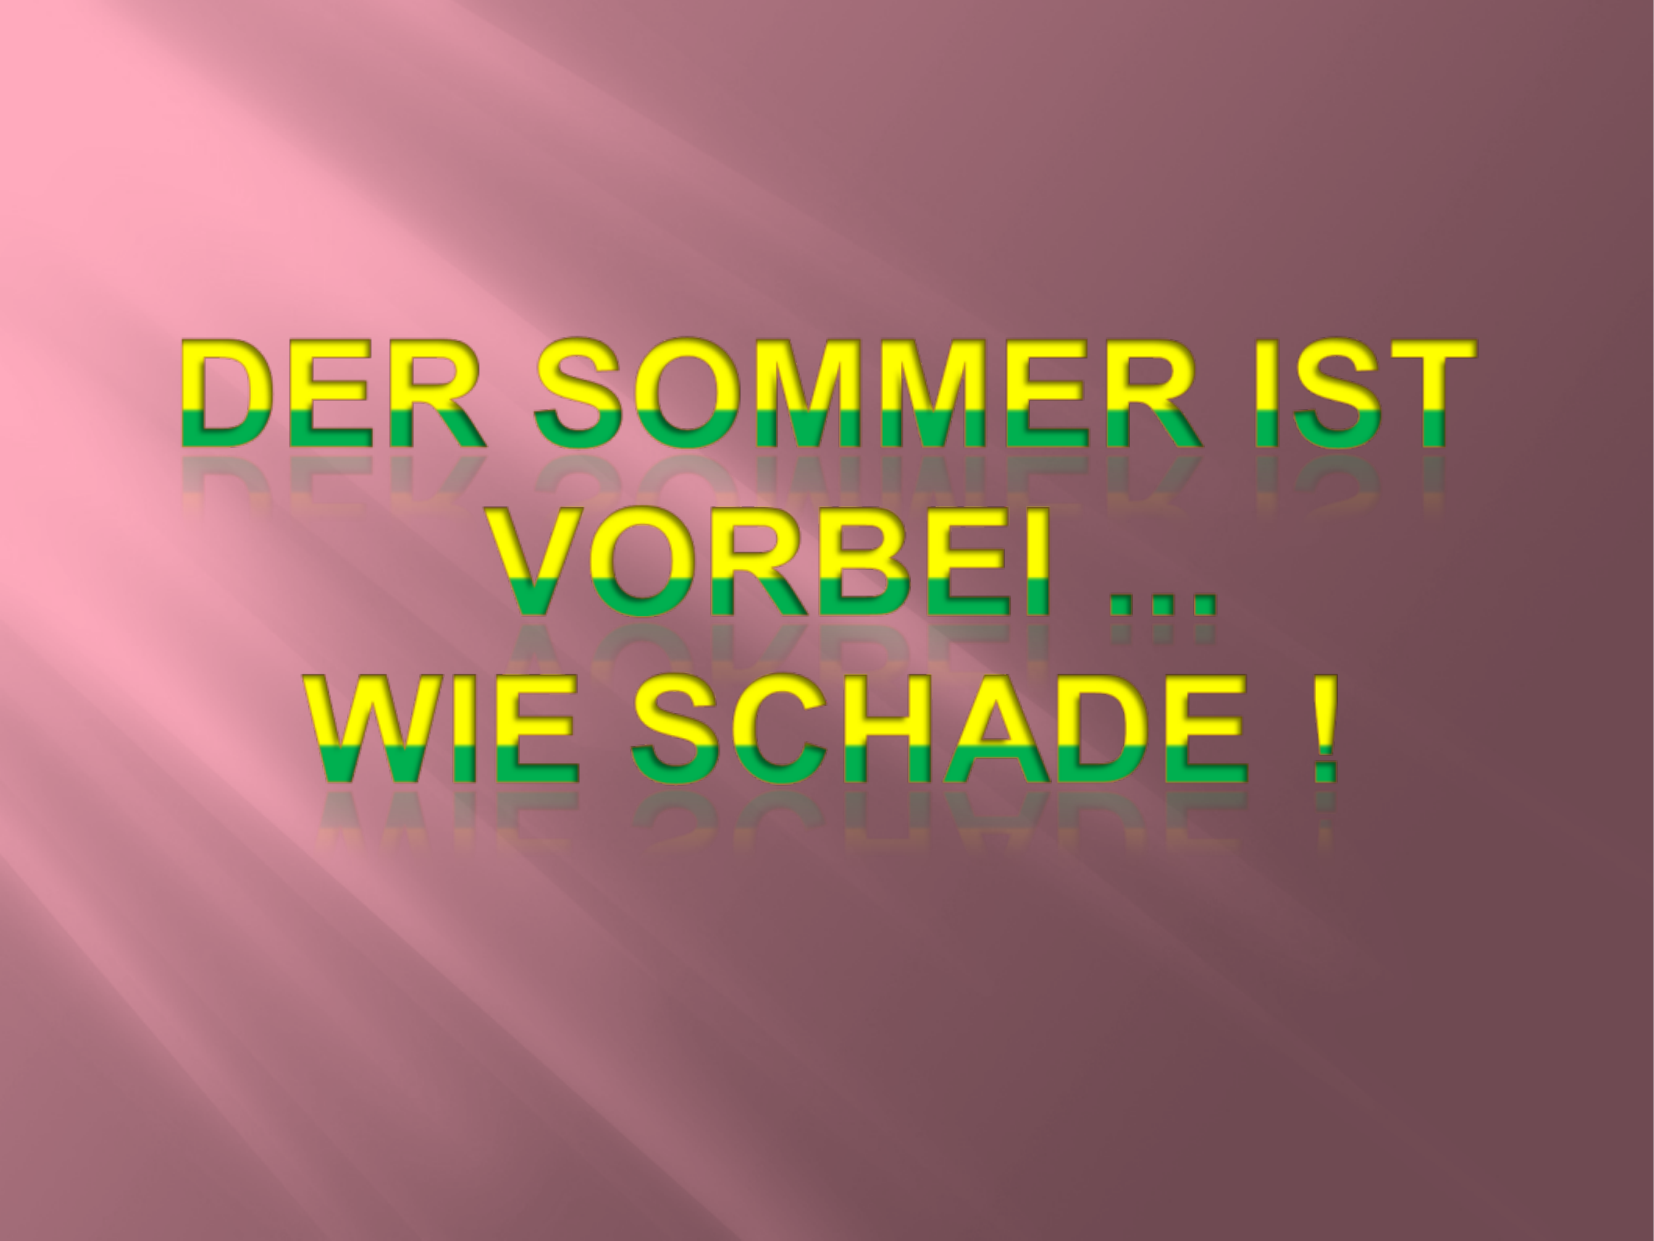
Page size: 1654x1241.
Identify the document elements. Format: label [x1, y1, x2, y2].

picture [78, 255, 1574, 986]
